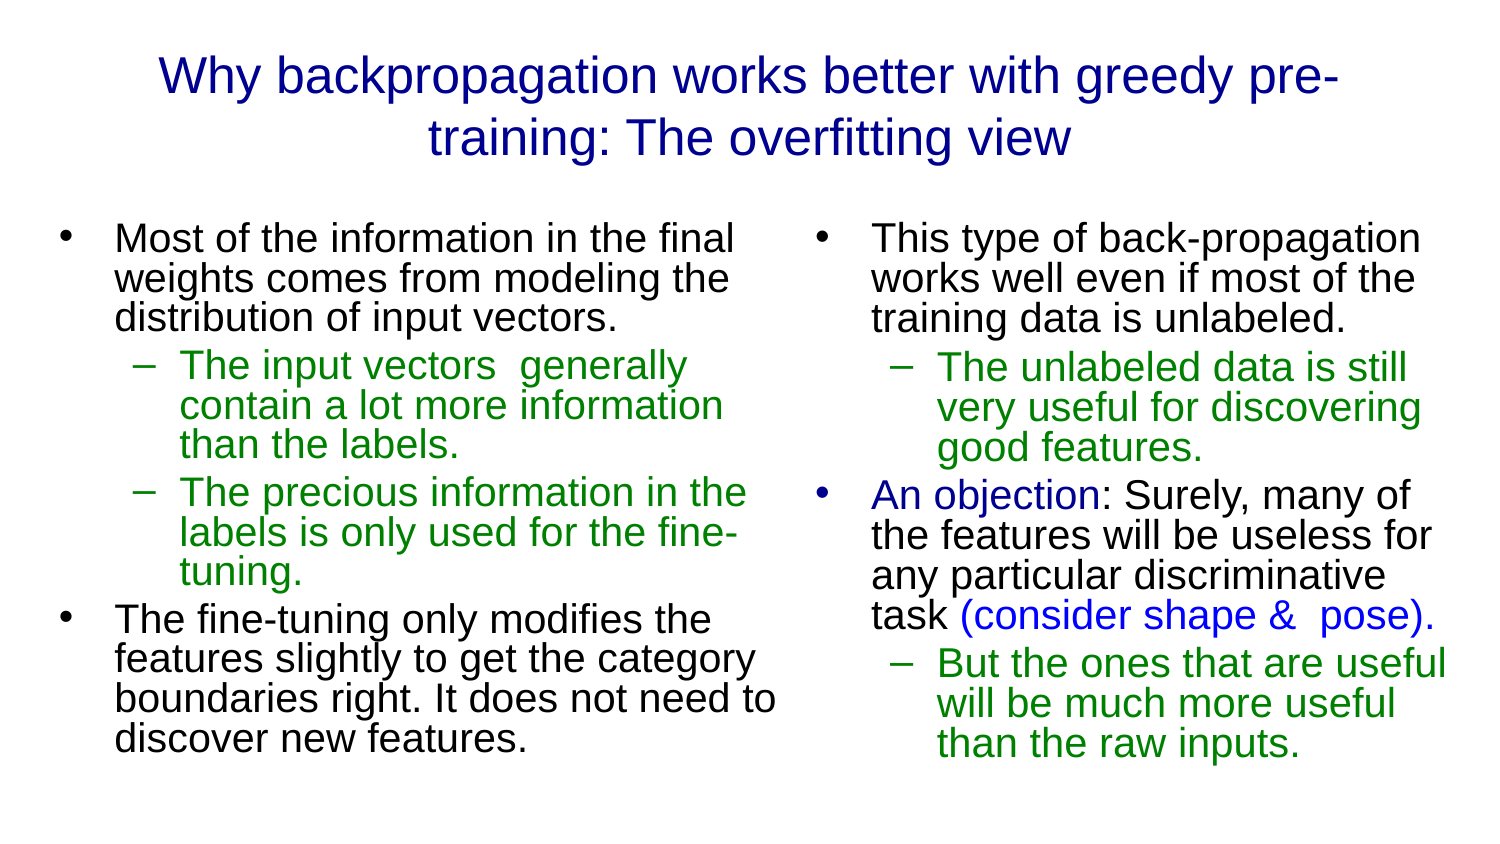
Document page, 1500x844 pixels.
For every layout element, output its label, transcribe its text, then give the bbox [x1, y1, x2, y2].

list This type of back-propagation works well even if most of the training data is unlabeled. The unlabeled data is still very useful for discovering good features. An objection: Surely, many of the features will be useless for any particular discriminative task (consider shape & pose). But the ones that are useful will be much more useful than the raw inputs. [800, 213, 1486, 771]
list Most of the information in the final weights comes from modeling the distribution of input vectors. The input vectors generally contain a lot more information than the labels. The precious information in the labels is only used for the fine-tuning. The fine-tuning only modifies the features slightly to get the category boundaries right. It does not need to discover new features. [43, 213, 800, 771]
title Why backpropagation works better with greedy pre-training: The overfitting view [75, 33, 1425, 175]
